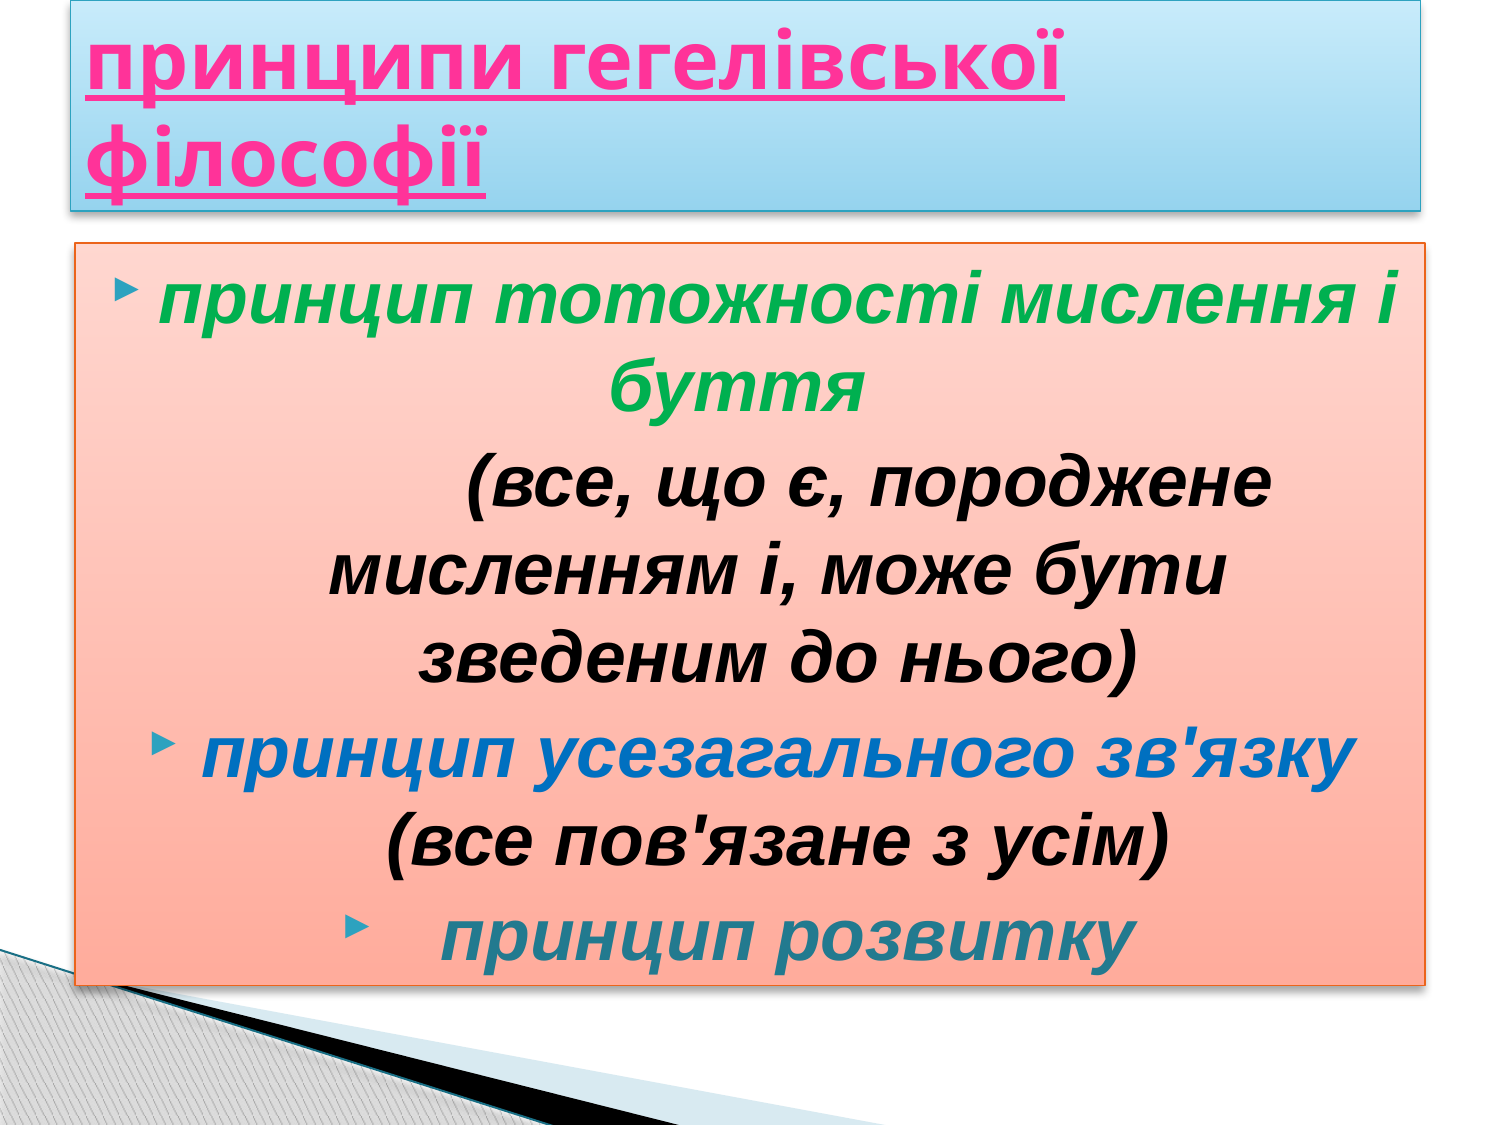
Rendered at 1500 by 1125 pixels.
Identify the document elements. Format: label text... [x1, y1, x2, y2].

list принцип тотожності мислення і буття (все, що є, породжене мисленням і, може бути зведеним до нього) принцип усезагального зв'язку (все пов'язане з усім) принцип розвитку [74, 242, 1426, 986]
title принципи гегелівської філософії [70, 0, 1421, 212]
